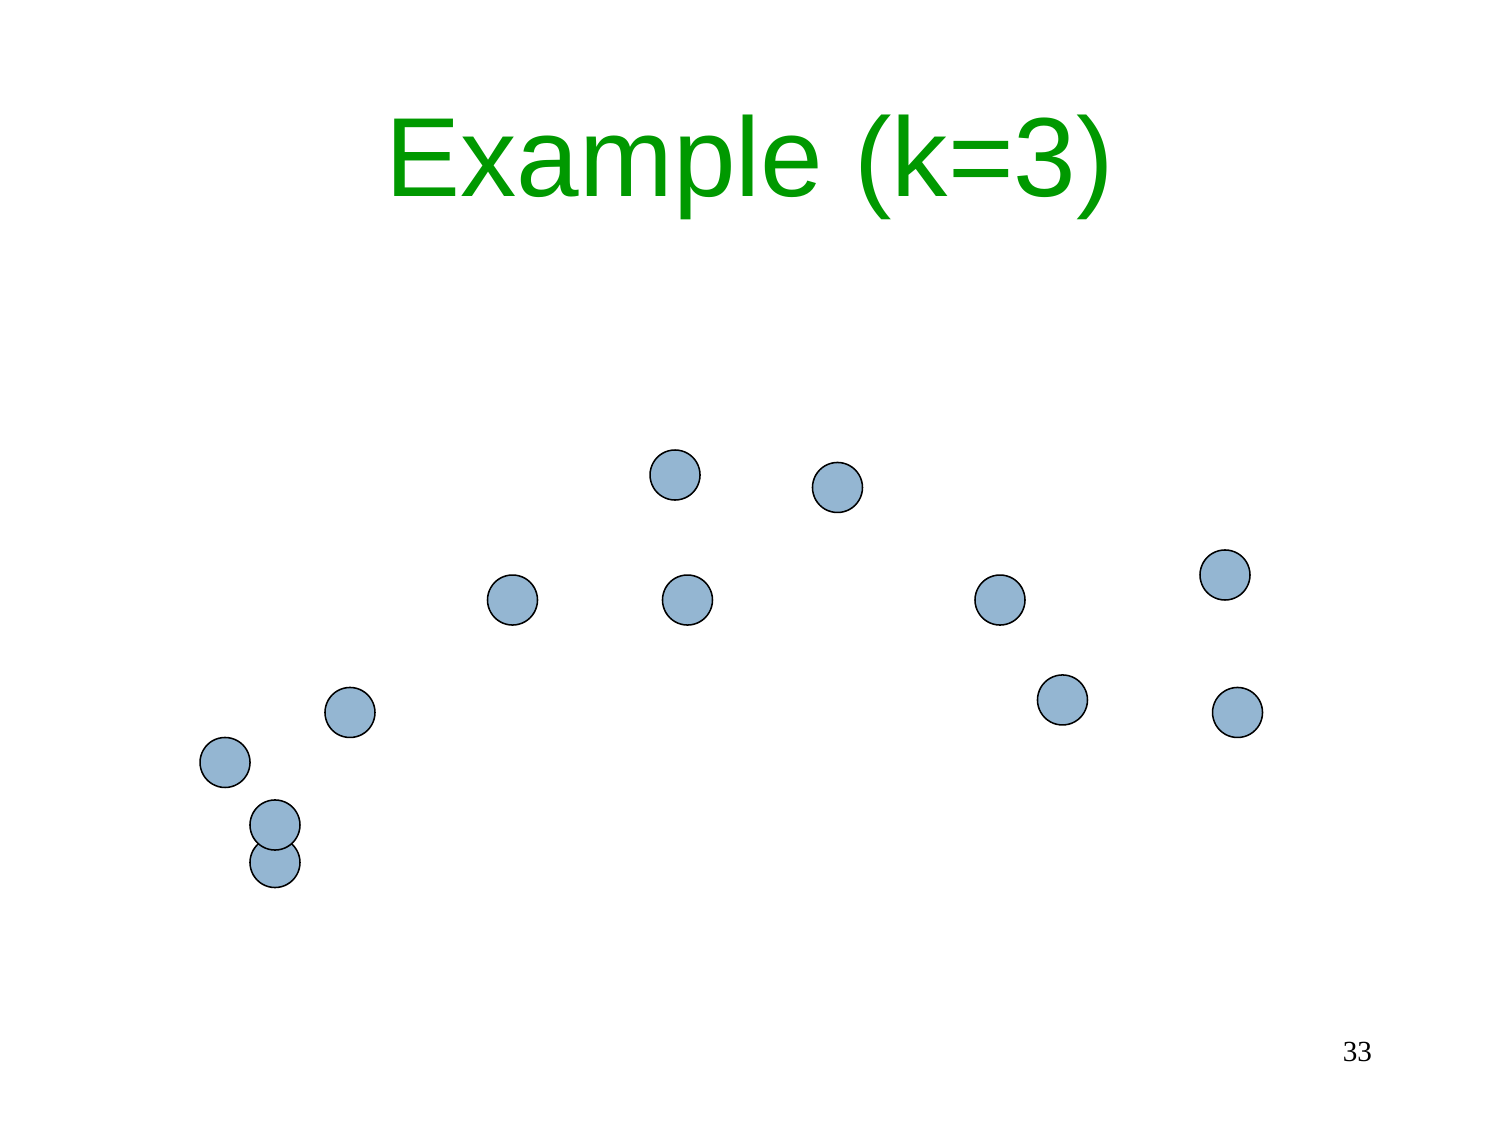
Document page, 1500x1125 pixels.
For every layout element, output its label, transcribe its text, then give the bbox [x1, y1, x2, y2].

text_box [1212, 687, 1263, 738]
text_box [662, 575, 713, 626]
text_box [249, 799, 301, 851]
text_box [650, 450, 701, 501]
text_box [812, 462, 863, 513]
title Example (k=3) [112, 57, 1388, 246]
text_box [324, 687, 376, 738]
text_box [1037, 674, 1088, 725]
slide_number 33 [1074, 1024, 1388, 1101]
text_box [249, 844, 301, 888]
text_box [487, 575, 538, 626]
text_box [200, 737, 251, 788]
text_box [1200, 549, 1251, 601]
text_box [975, 575, 1026, 626]
